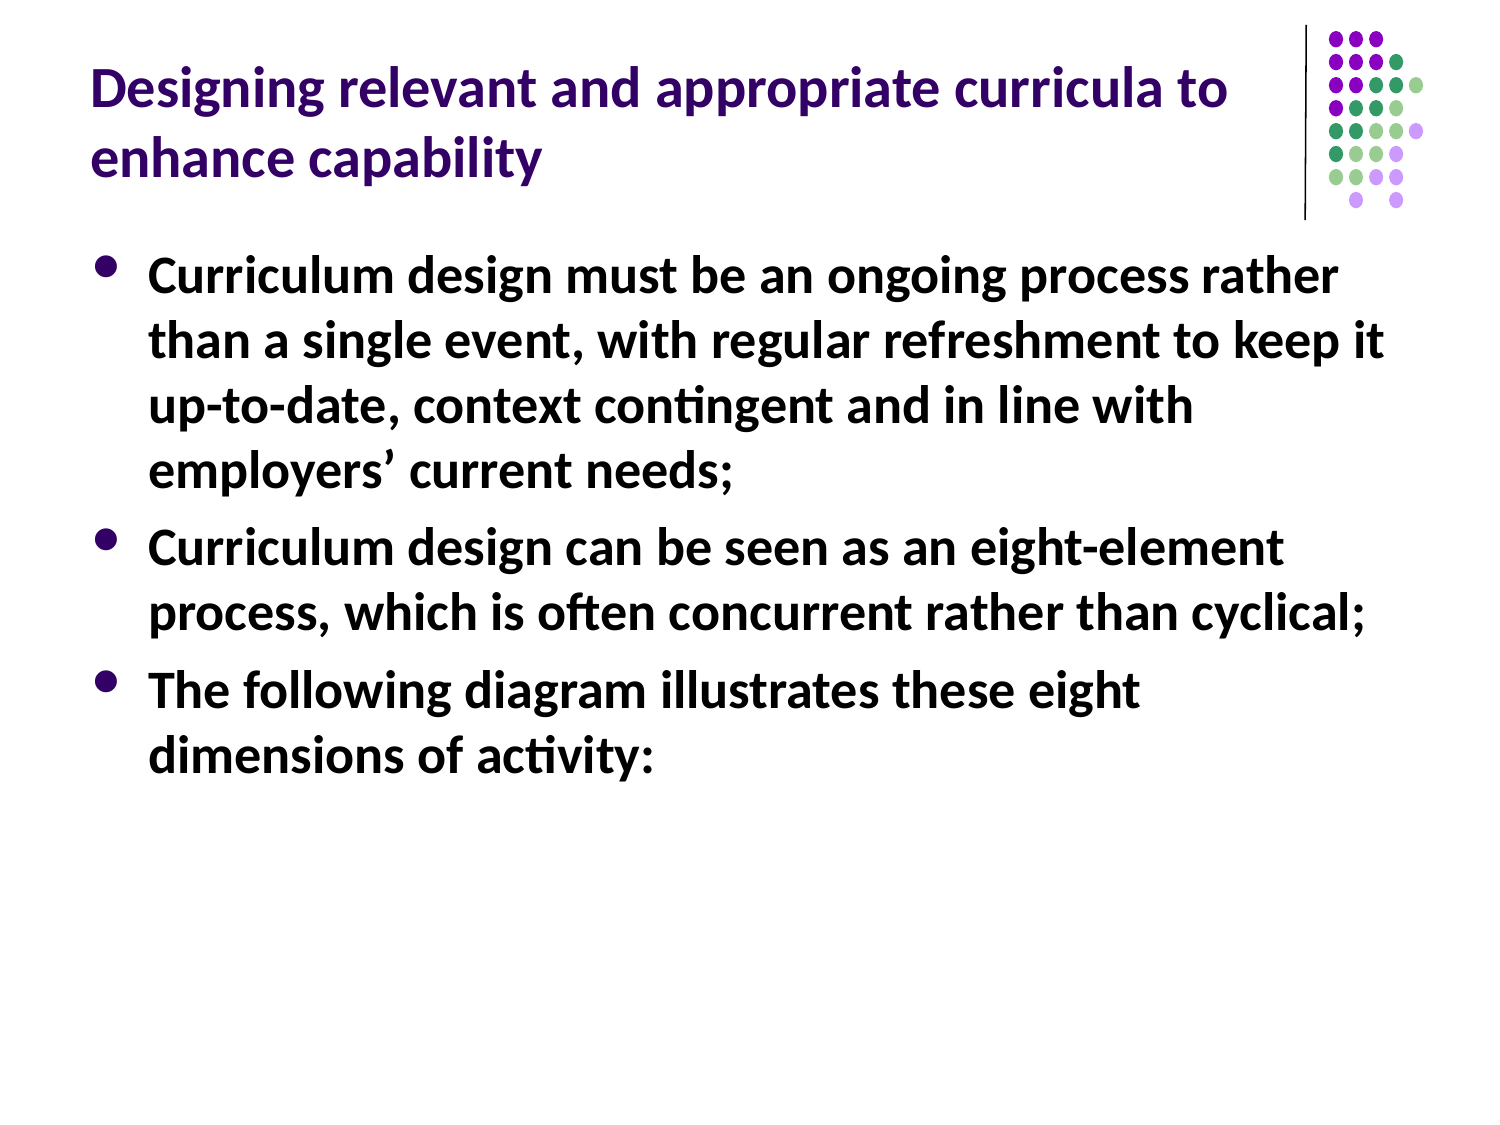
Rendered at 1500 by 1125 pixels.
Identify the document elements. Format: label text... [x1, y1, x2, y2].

list Curriculum design must be an ongoing process rather than a single event, with regular refreshment to keep it up-to-date, context contingent and in line with employers’ current needs; Curriculum design can be seen as an eight-element process, which is often concurrent rather than cyclical; The following diagram illustrates these eight dimensions of activity: [76, 231, 1428, 1018]
title Designing relevant and appropriate curricula to enhance capability [74, 19, 1313, 197]
